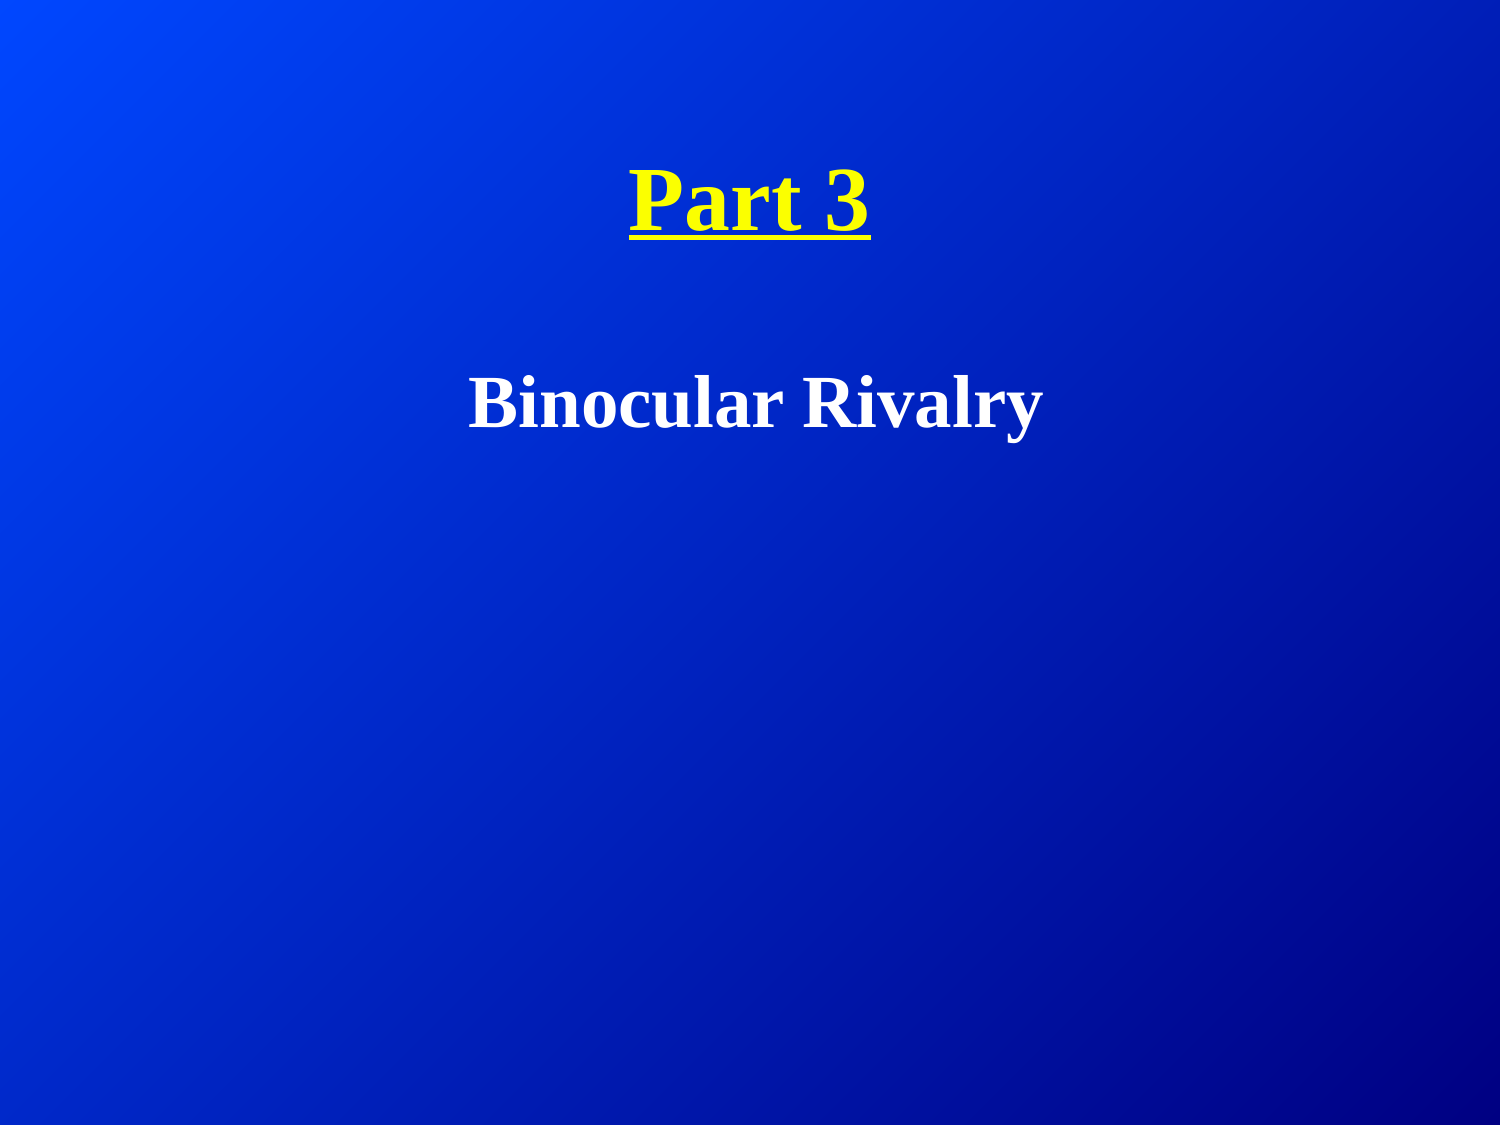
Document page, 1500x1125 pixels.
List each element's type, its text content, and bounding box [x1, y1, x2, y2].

title Part 3 [112, 99, 1388, 288]
text_box Binocular Rivalry [453, 344, 1060, 450]
